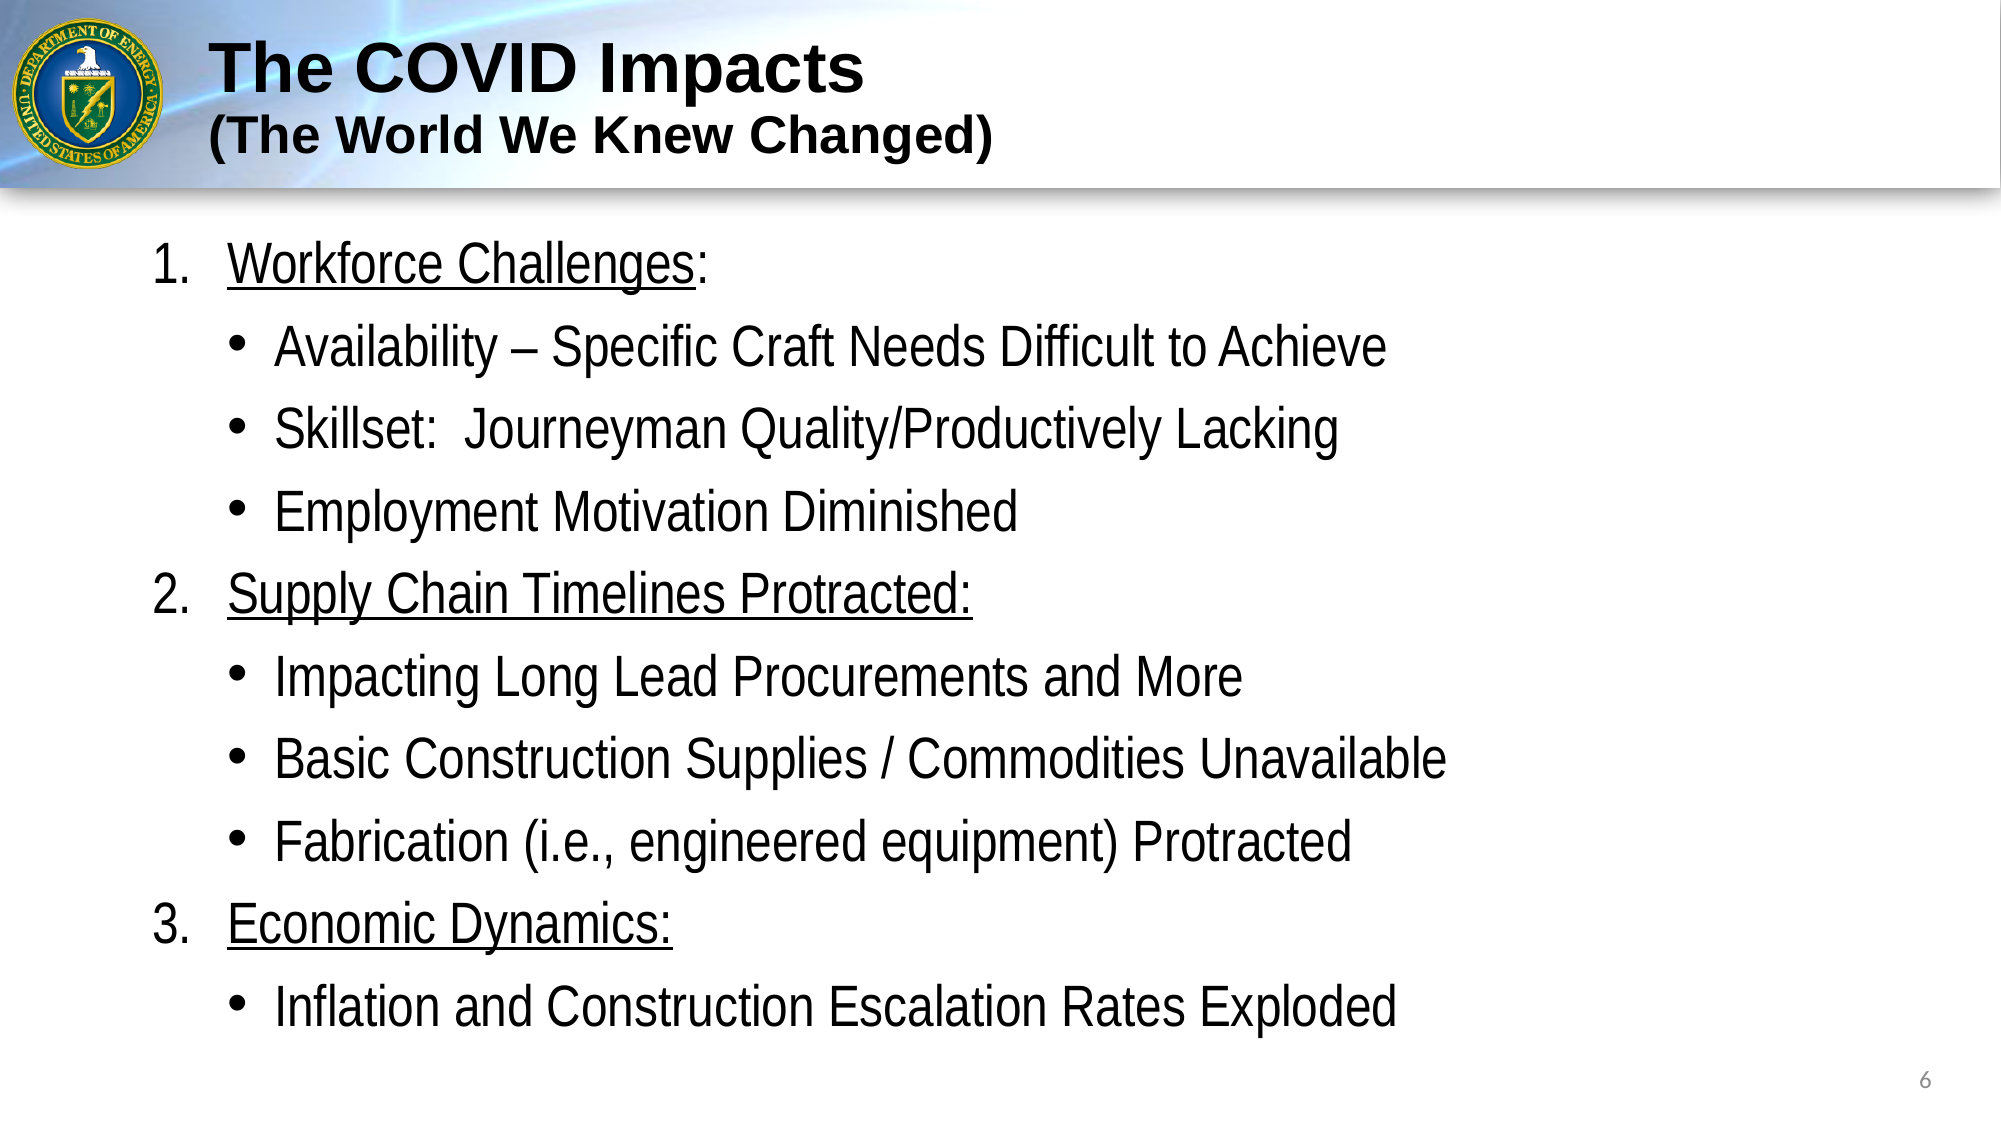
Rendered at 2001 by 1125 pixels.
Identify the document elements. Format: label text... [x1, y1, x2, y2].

picture [12, 18, 163, 169]
slide_number 6 [1599, 1050, 1947, 1107]
text_box Workforce Challenges: Availability – Specific Craft Needs Difficult to Achieve Skillset: Journeyman Quality/Productively Lacking Employment Motivation Diminished Supply Chain Timelines Protracted: Impacting Long Lead Procurements and More Basic Construction Supplies / Commodities Unavailable Fabrication (i.e., engineered equipment) Protracted Economic Dynamics: Inflation and Construction Escalation Rates Exploded [137, 218, 1658, 1046]
title The COVID Impacts (The World We Knew Changed) [193, 22, 1966, 173]
